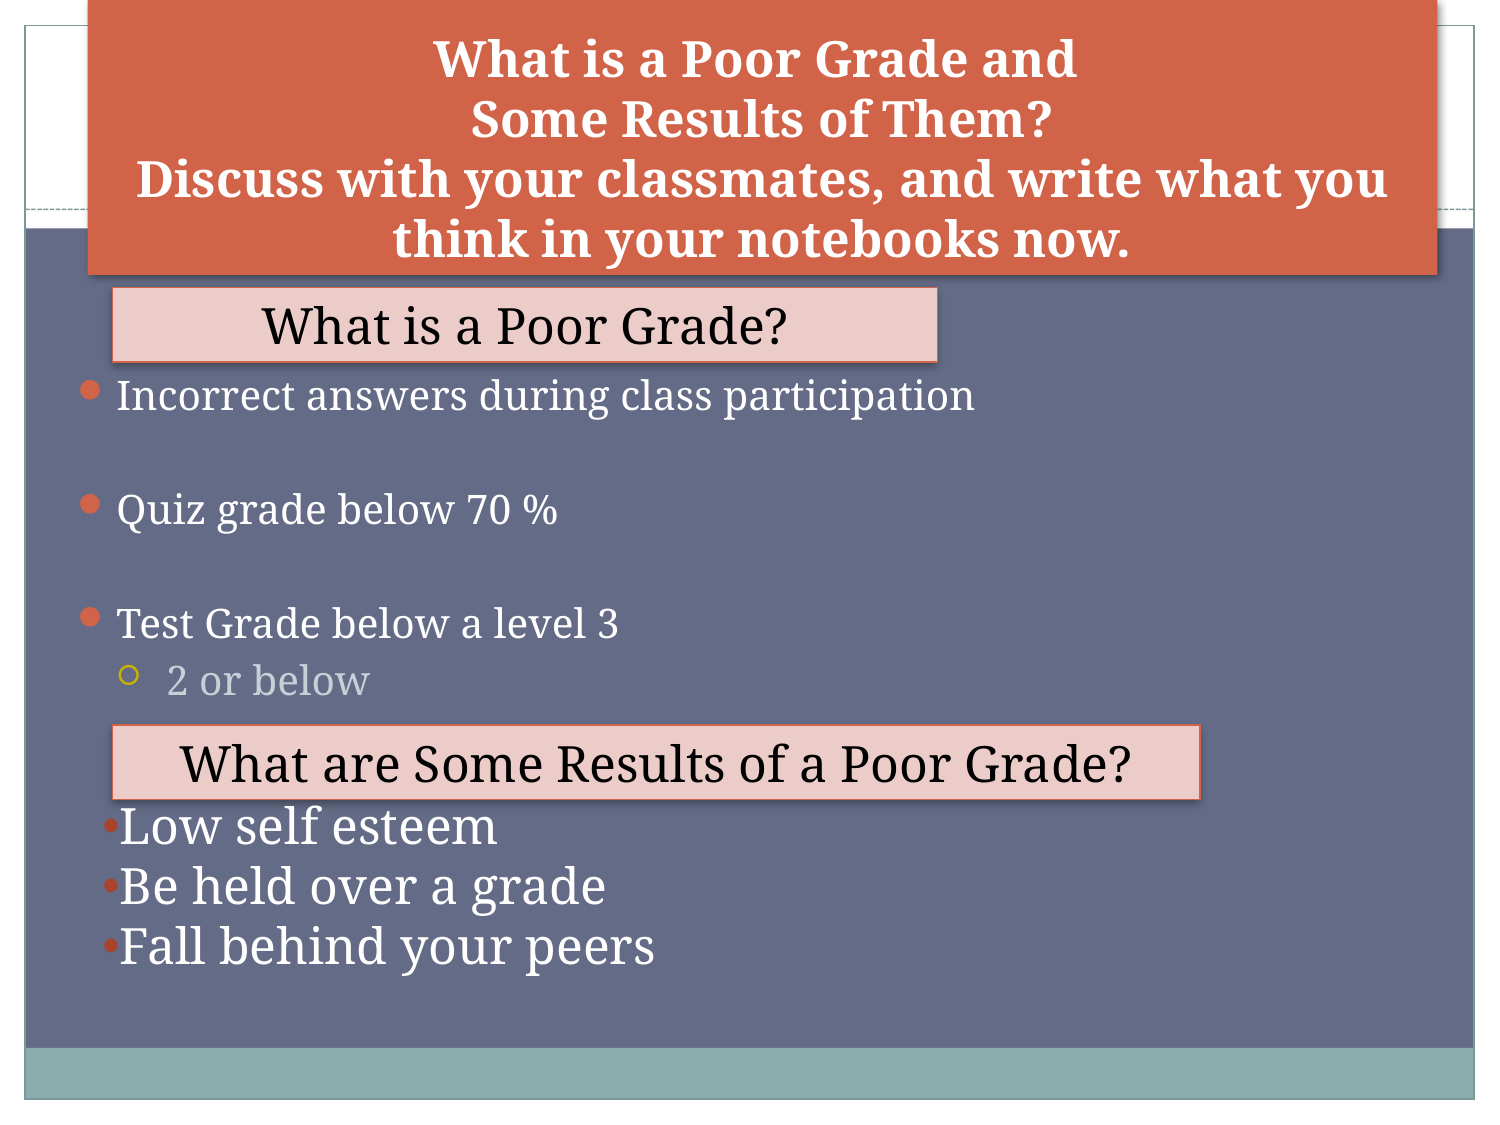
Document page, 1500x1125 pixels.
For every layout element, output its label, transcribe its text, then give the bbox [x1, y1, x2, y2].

list Incorrect answers during class participation Quiz grade below 70 % Test Grade below a level 3 2 or below [62, 362, 1413, 713]
title What is a Poor Grade and Some Results of Them? Discuss with your classmates, and write what you think in your notebooks now. [87, 0, 1438, 275]
text_box What are Some Results of a Poor Grade? [112, 724, 1201, 800]
text_box What is a Poor Grade? [112, 287, 938, 363]
text_box Low self esteem Be held over a grade Fall behind your peers [87, 787, 1200, 1045]
